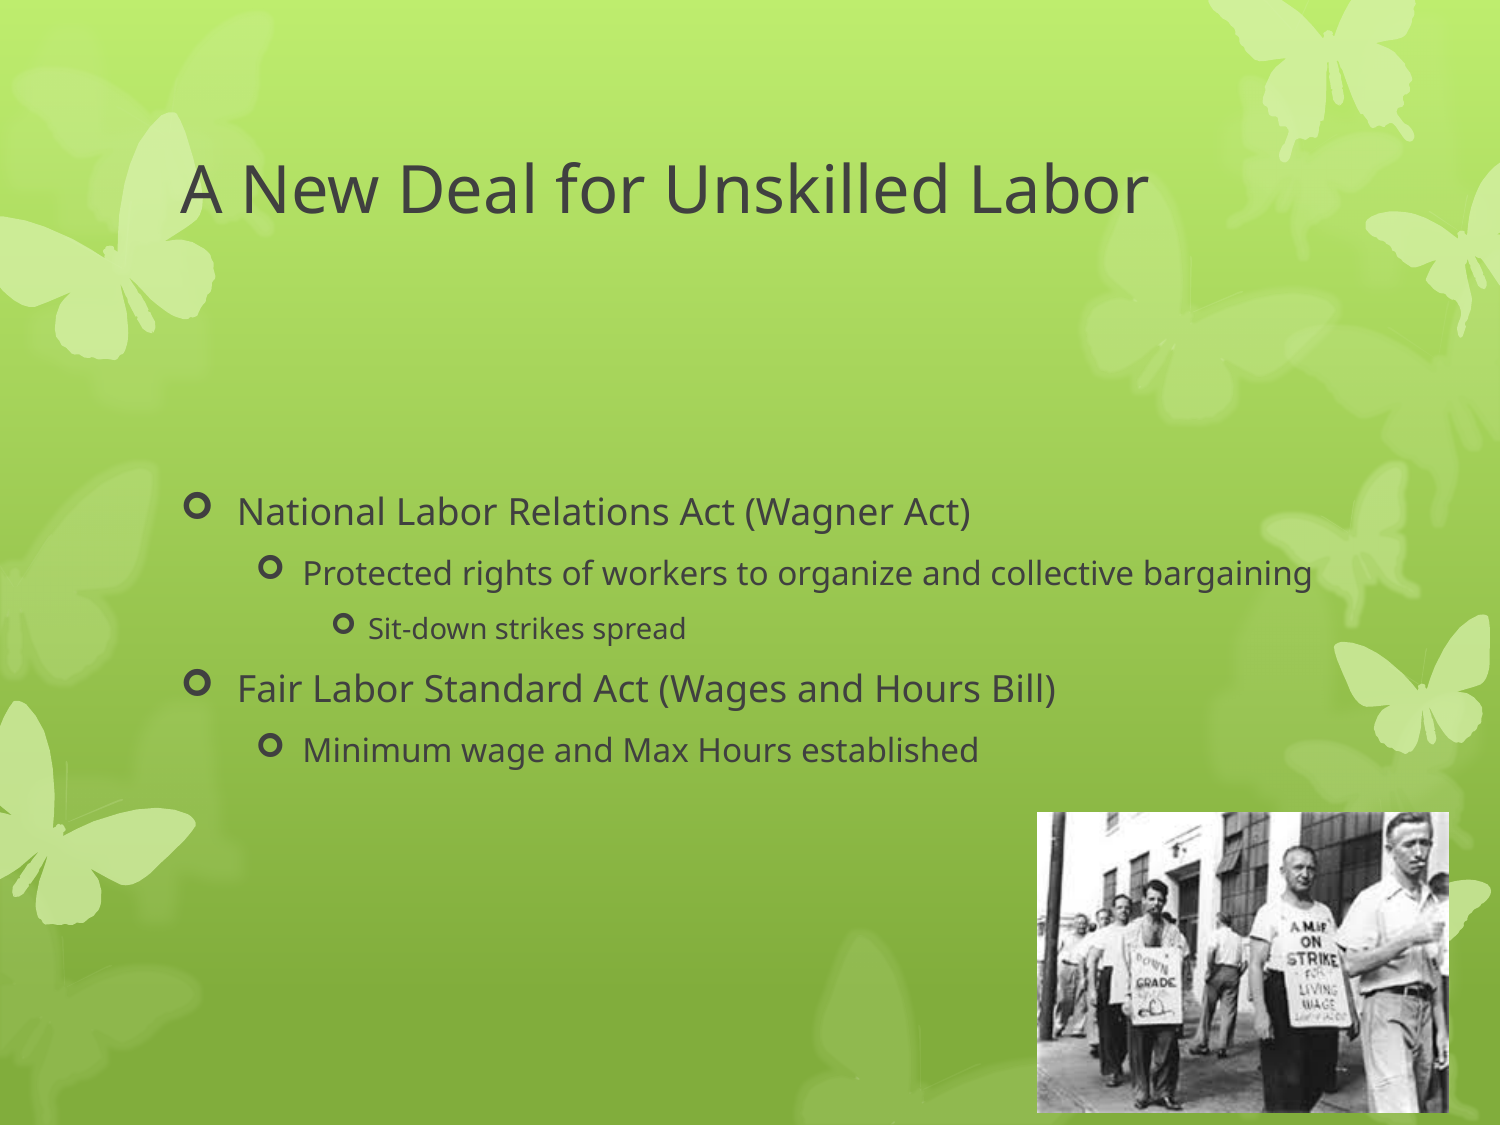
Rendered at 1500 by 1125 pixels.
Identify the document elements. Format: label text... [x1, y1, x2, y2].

list National Labor Relations Act (Wagner Act) Protected rights of workers to organize and collective bargaining Sit-down strikes spread Fair Labor Standard Act (Wages and Hours Bill) Minimum wage and Max Hours established [165, 296, 1335, 962]
picture [1036, 812, 1449, 1114]
title A New Deal for Unskilled Labor [165, 110, 1335, 263]
